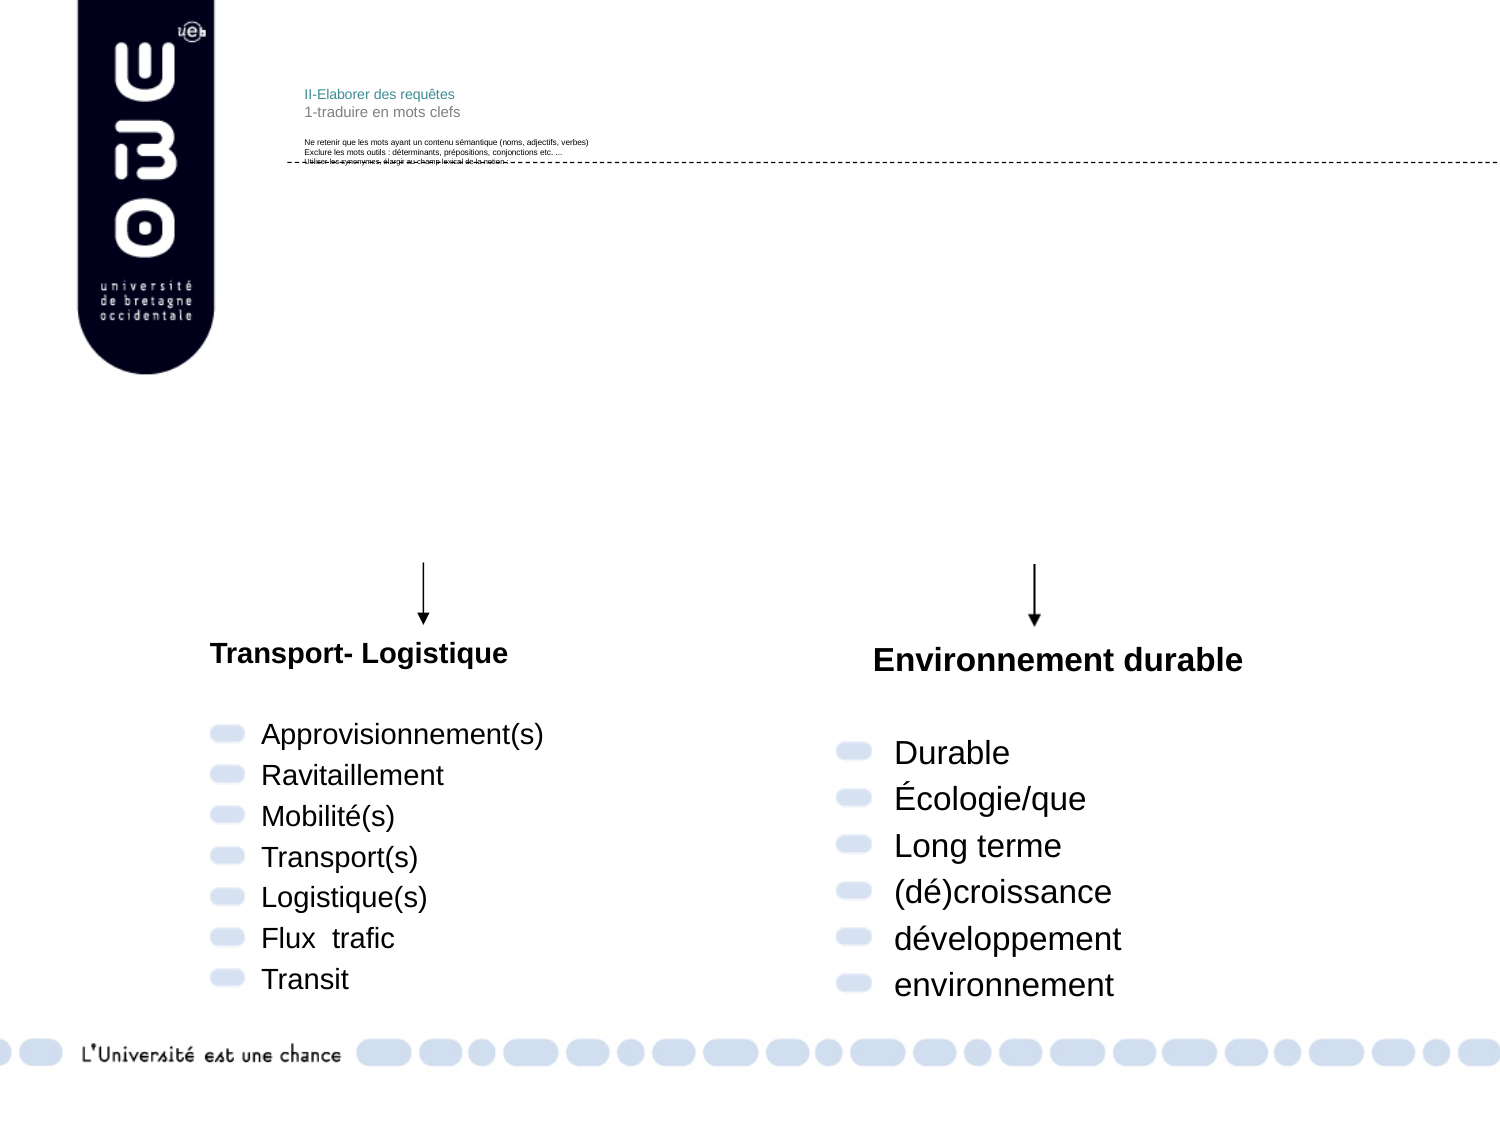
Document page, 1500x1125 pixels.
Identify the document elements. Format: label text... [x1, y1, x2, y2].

picture [209, 967, 247, 988]
list Environnement durable Durable Écologie/que Long terme (dé)croissance développement environnement [820, 491, 1448, 1017]
title II-Elaborer des requêtes 1-traduire en mots clefs Ne retenir que les mots ayant un contenu sémantique (noms, adjectifs, verbes) Exclure les mots outils : déterminants, prépositions, conjonctions etc. ... Utiliser les synonymes, élargir au champ lexical de la notion : [289, 78, 1391, 221]
picture [209, 886, 247, 907]
picture [209, 763, 247, 785]
picture [209, 845, 247, 866]
picture [0, 1012, 1500, 1125]
picture [835, 926, 874, 947]
picture [209, 804, 247, 825]
text_box [417, 562, 430, 625]
picture [835, 880, 874, 901]
picture [835, 972, 874, 994]
picture [1021, 564, 1048, 640]
picture [835, 740, 874, 762]
picture [835, 787, 874, 808]
picture [62, 0, 229, 388]
picture [209, 723, 247, 744]
picture [835, 833, 874, 855]
list Transport- Logistique Approvisionnement(s) Ravitaillement Mobilité(s) Transport(s) Logistique(s) Flux trafic Transit [194, 586, 703, 1005]
picture [209, 926, 247, 948]
